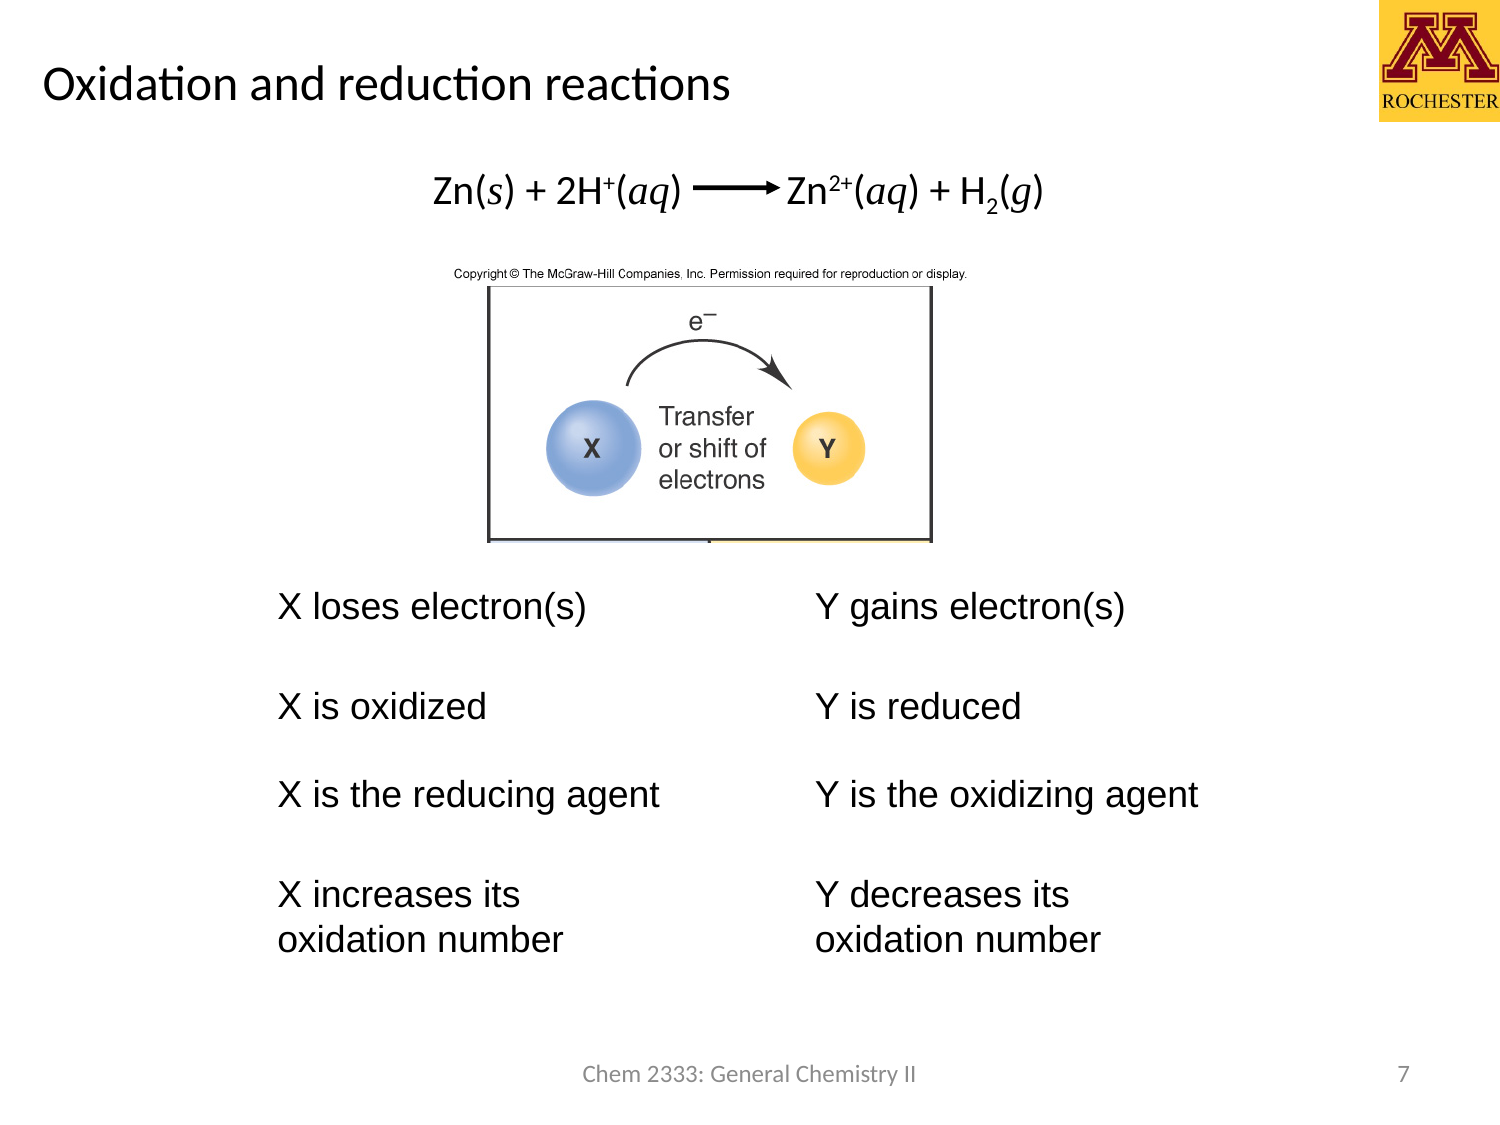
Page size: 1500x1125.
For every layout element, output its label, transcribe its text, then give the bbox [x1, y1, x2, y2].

slide_number 7 [1074, 1042, 1425, 1103]
text_box X loses electron(s) [262, 574, 638, 635]
text_box Y gains electron(s) [799, 574, 1175, 635]
text_box X is the reducing agent [262, 762, 700, 823]
picture [449, 266, 970, 543]
title Oxidation and reduction reactions [27, 38, 926, 122]
text_box Zn(s) + 2H+(aq) Zn2+(aq) + H2(g) [418, 155, 1219, 227]
text_box X is oxidized [262, 674, 638, 735]
footer Chem 2333: General Chemistry II [512, 1042, 988, 1103]
picture [1379, 0, 1500, 122]
text_box [693, 181, 781, 194]
text_box Y decreases its oxidation number [799, 862, 1175, 968]
text_box Y is the oxidizing agent [799, 762, 1250, 823]
text_box X increases its oxidation number [262, 862, 638, 968]
text_box Y is reduced [799, 674, 1175, 735]
